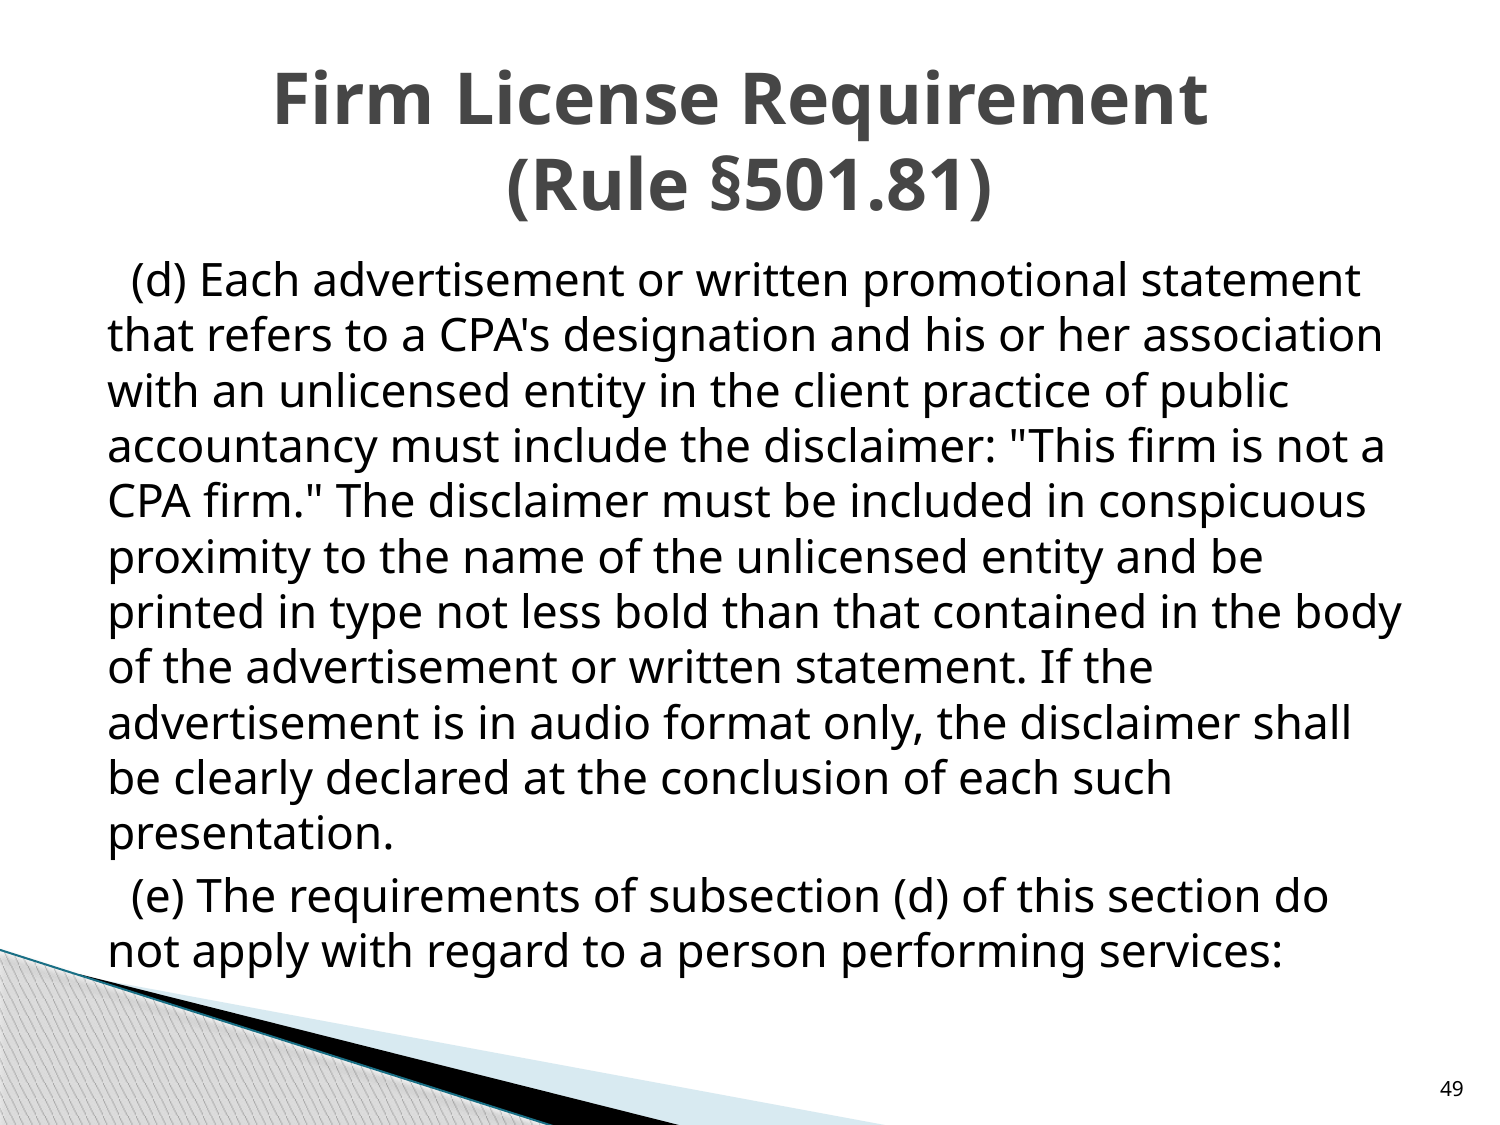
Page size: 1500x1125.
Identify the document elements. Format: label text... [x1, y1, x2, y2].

list (d) Each advertisement or written promotional statement that refers to a CPA's designation and his or her association with an unlicensed entity in the client practice of public accountancy must include the disclaimer: "This firm is not a CPA firm." The disclaimer must be included in conspicuous proximity to the name of the unlicensed entity and be printed in type not less bold than that contained in the body of the advertisement or written statement. If the advertisement is in audio format only, the disclaimer shall be clearly declared at the conclusion of each such presentation. (e) The requirements of subsection (d) of this section do not apply with regard to a person performing services: [75, 243, 1425, 986]
slide_number 49 [1418, 1051, 1479, 1112]
title Firm License Requirement (Rule §501.81) [75, 45, 1425, 233]
